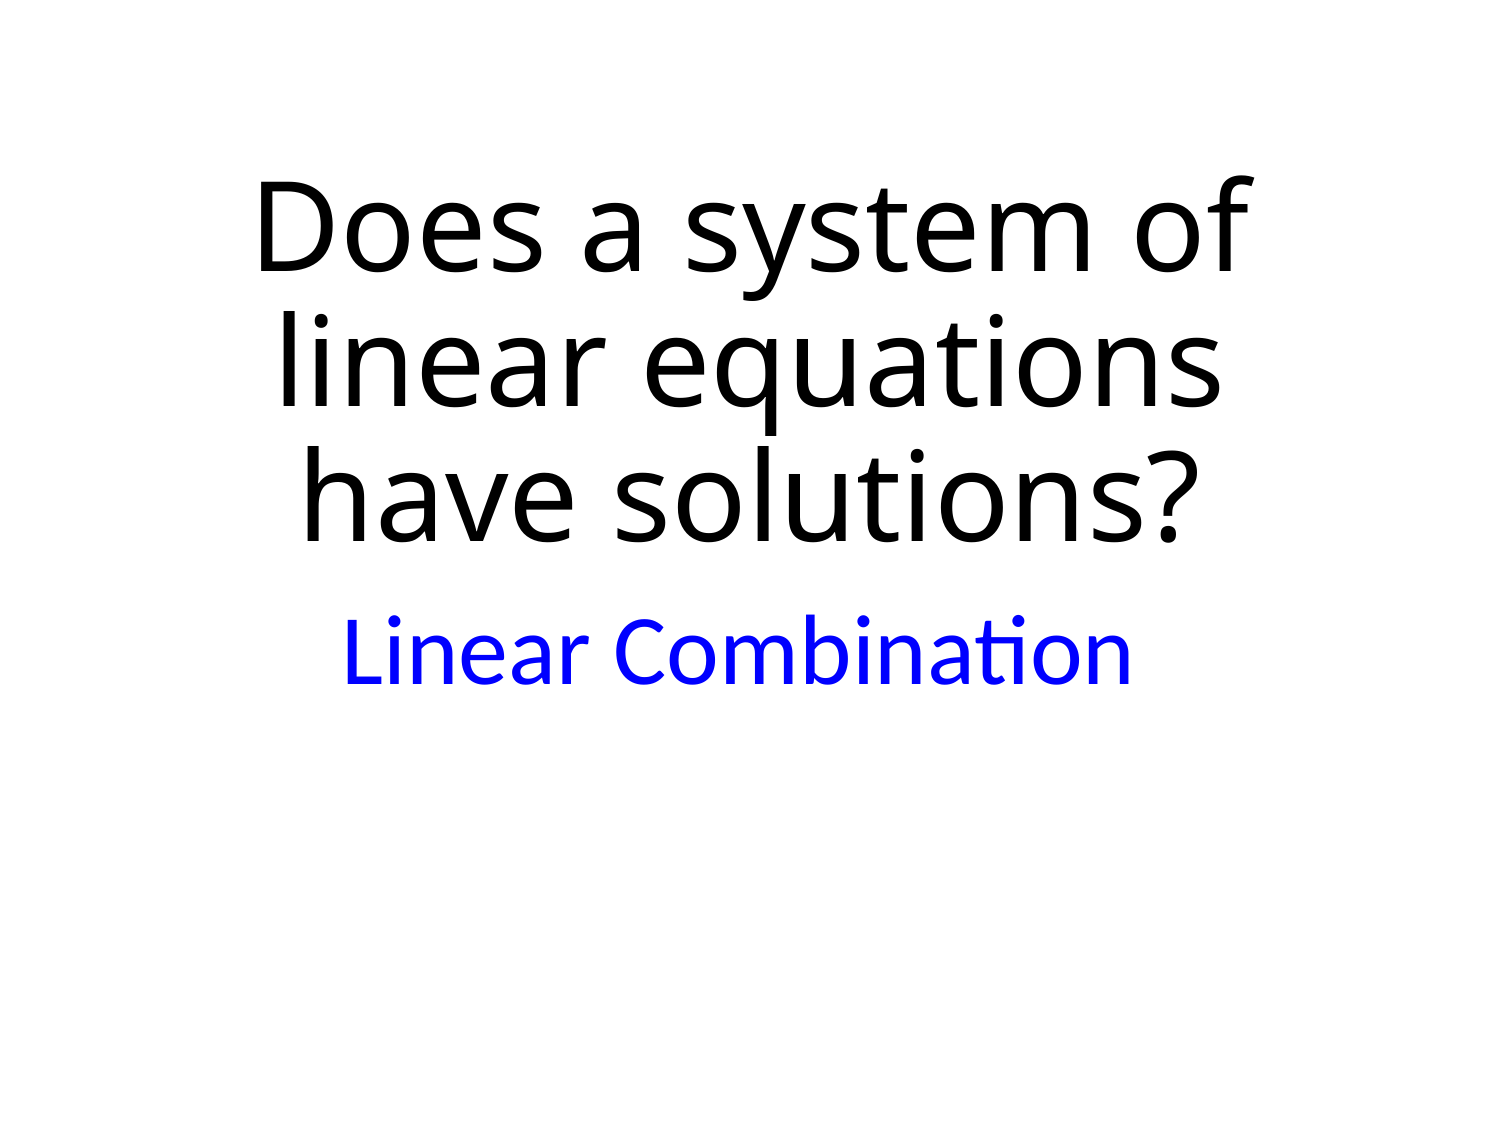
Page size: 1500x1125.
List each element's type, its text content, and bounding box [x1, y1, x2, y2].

subtitle Linear Combination [187, 590, 1313, 863]
title Does a system of linear equations have solutions? [112, 184, 1388, 576]
